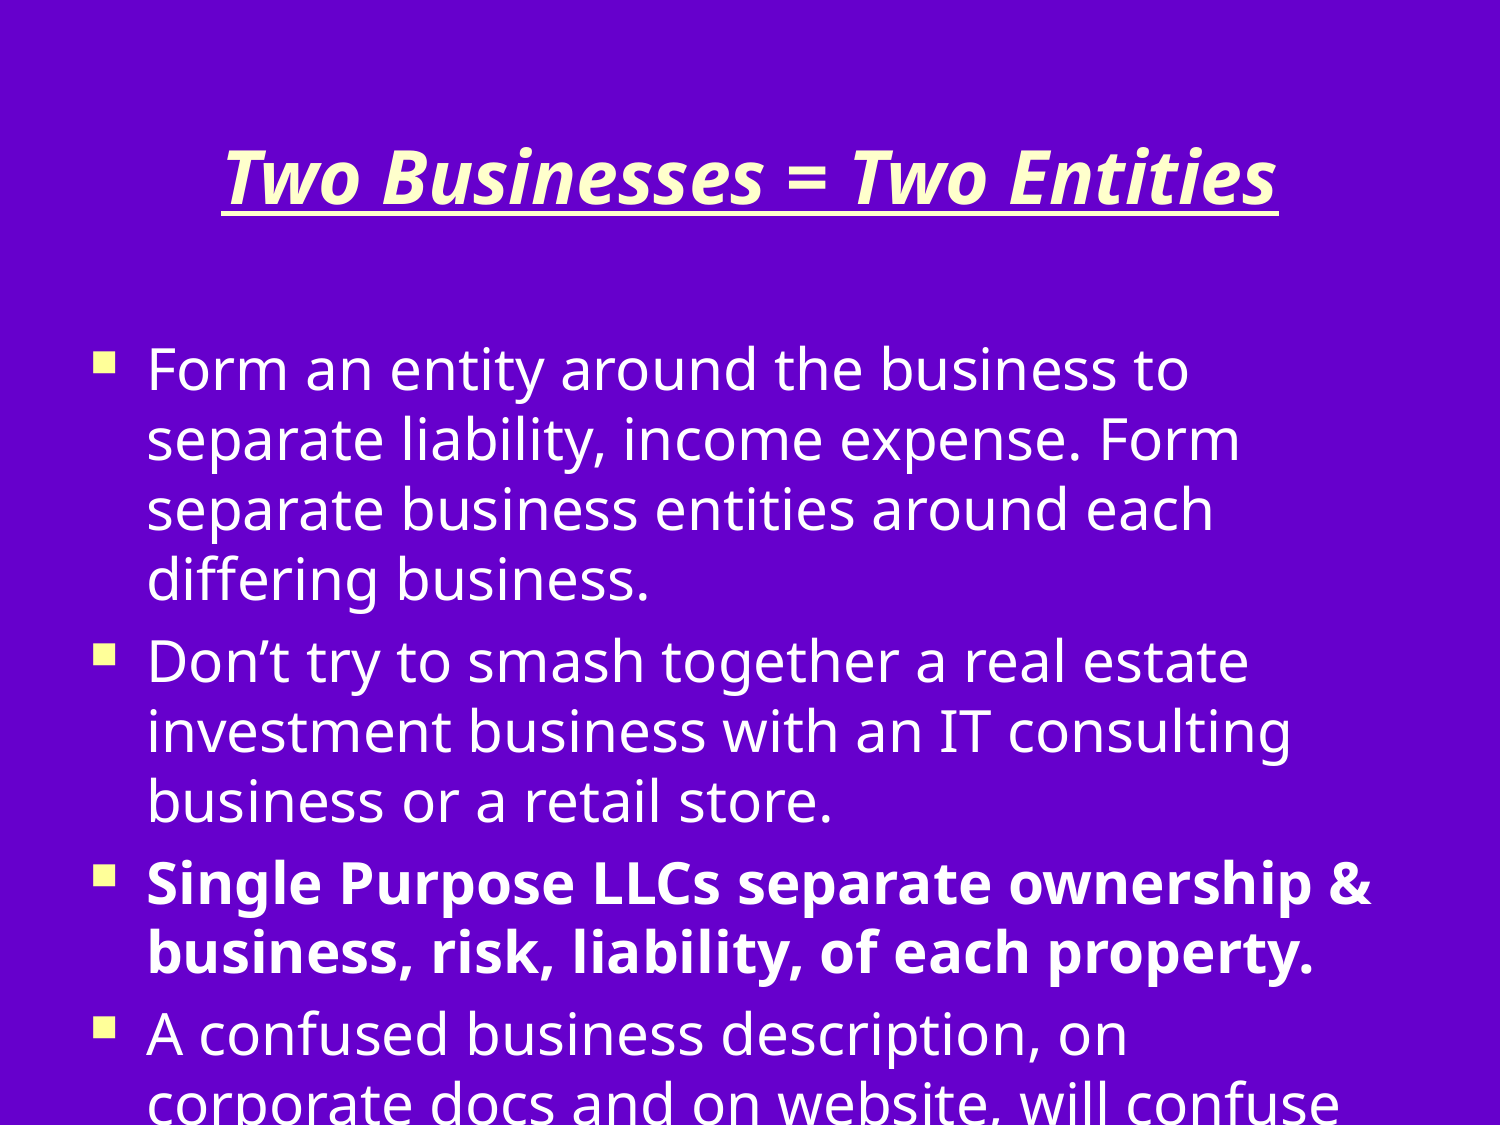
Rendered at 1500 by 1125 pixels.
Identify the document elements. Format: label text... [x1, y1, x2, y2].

list Form an entity around the business to separate liability, income expense. Form separate business entities around each differing business. Don’t try to smash together a real estate investment business with an IT consulting business or a retail store. Single Purpose LLCs separate ownership & business, risk, liability, of each property. A confused business description, on corporate docs and on website, will confuse customers. [75, 324, 1425, 1000]
title Two Businesses = Two Entities [75, 62, 1425, 288]
